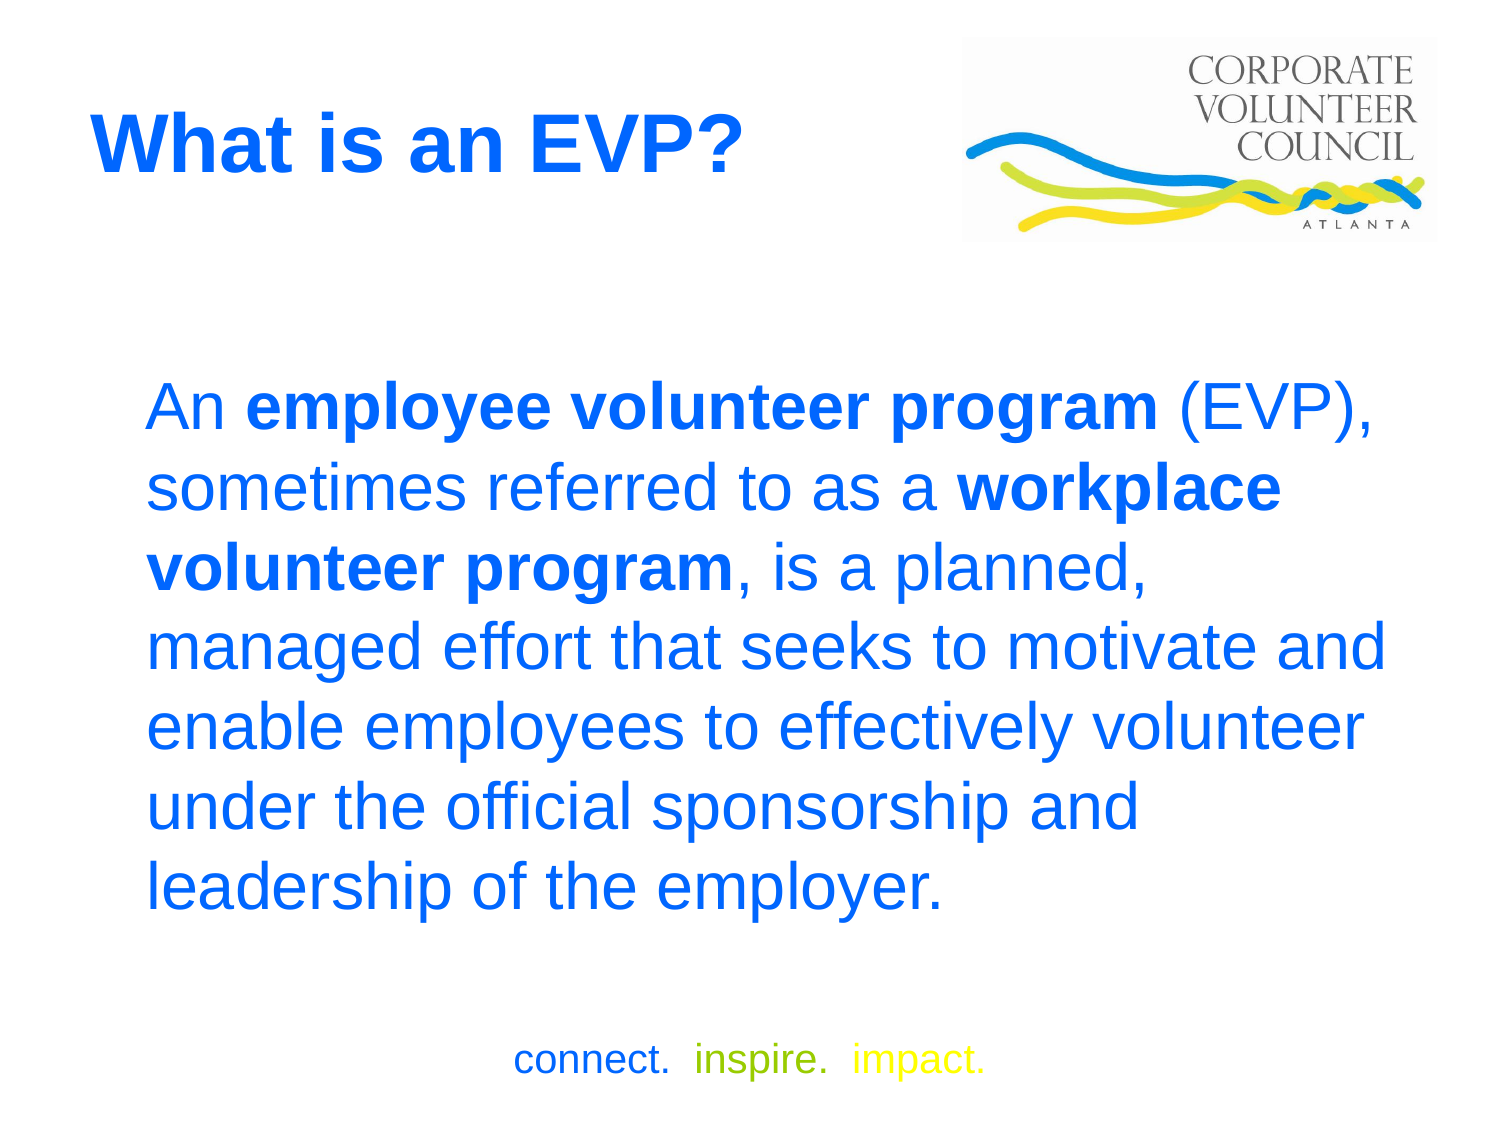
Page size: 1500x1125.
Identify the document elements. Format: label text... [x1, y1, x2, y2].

picture [962, 37, 1440, 254]
list An employee volunteer program (EVP), sometimes referred to as a workplace volunteer program, is a planned, managed effort that seeks to motivate and enable employees to effectively volunteer under the official sponsorship and leadership of the employer. [74, 262, 1426, 1006]
footer connect. inspire. impact. [74, 1024, 1426, 1103]
title What is an EVP? [74, 44, 1426, 233]
